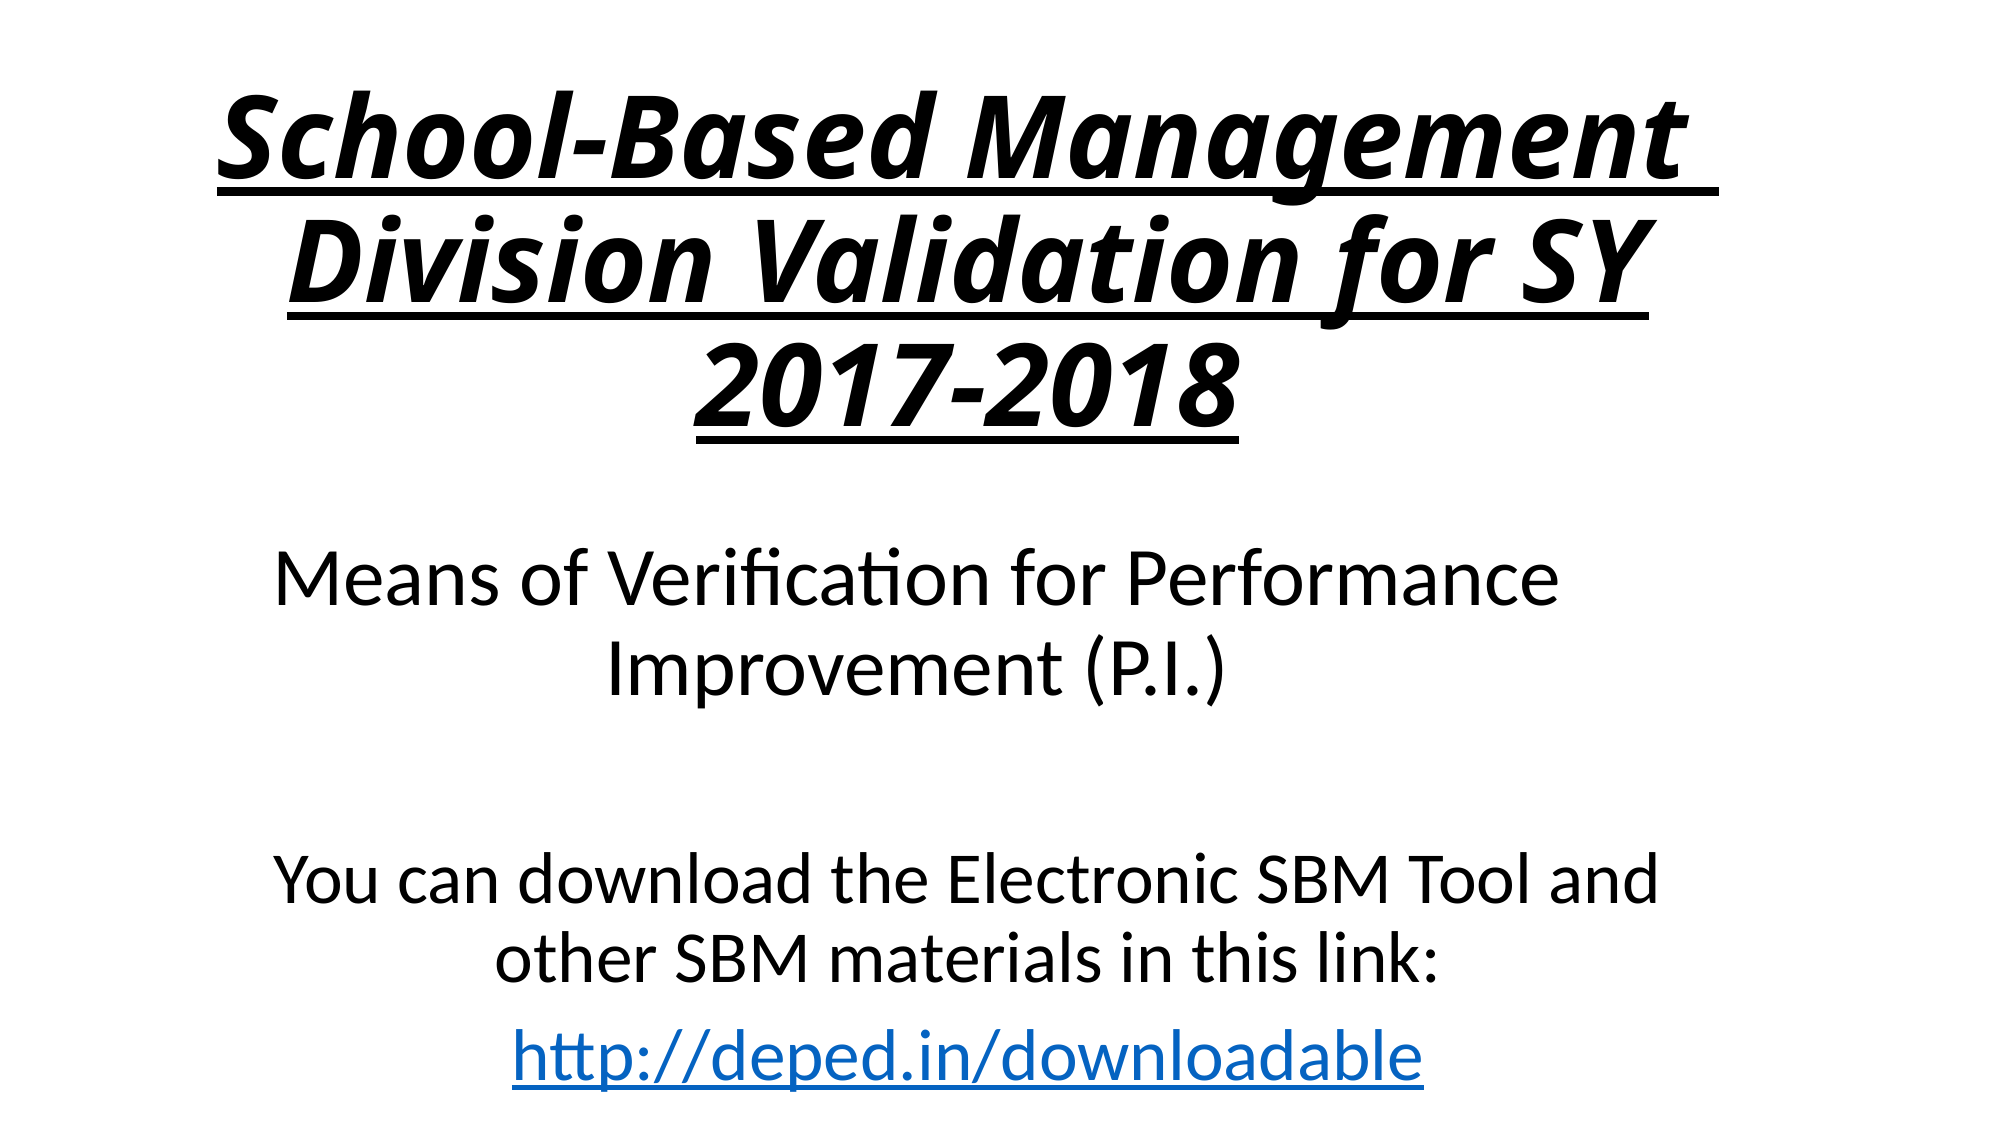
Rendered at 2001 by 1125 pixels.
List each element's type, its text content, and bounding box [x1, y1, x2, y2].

text_box You can download the Electronic SBM Tool and other SBM materials in this link: http://deped.in/downloadable [218, 833, 1718, 1105]
title School-Based Management Division Validation for SY 2017-2018 [147, 67, 1789, 460]
subtitle Means of Verification for Performance Improvement (P.I.) [167, 526, 1668, 798]
